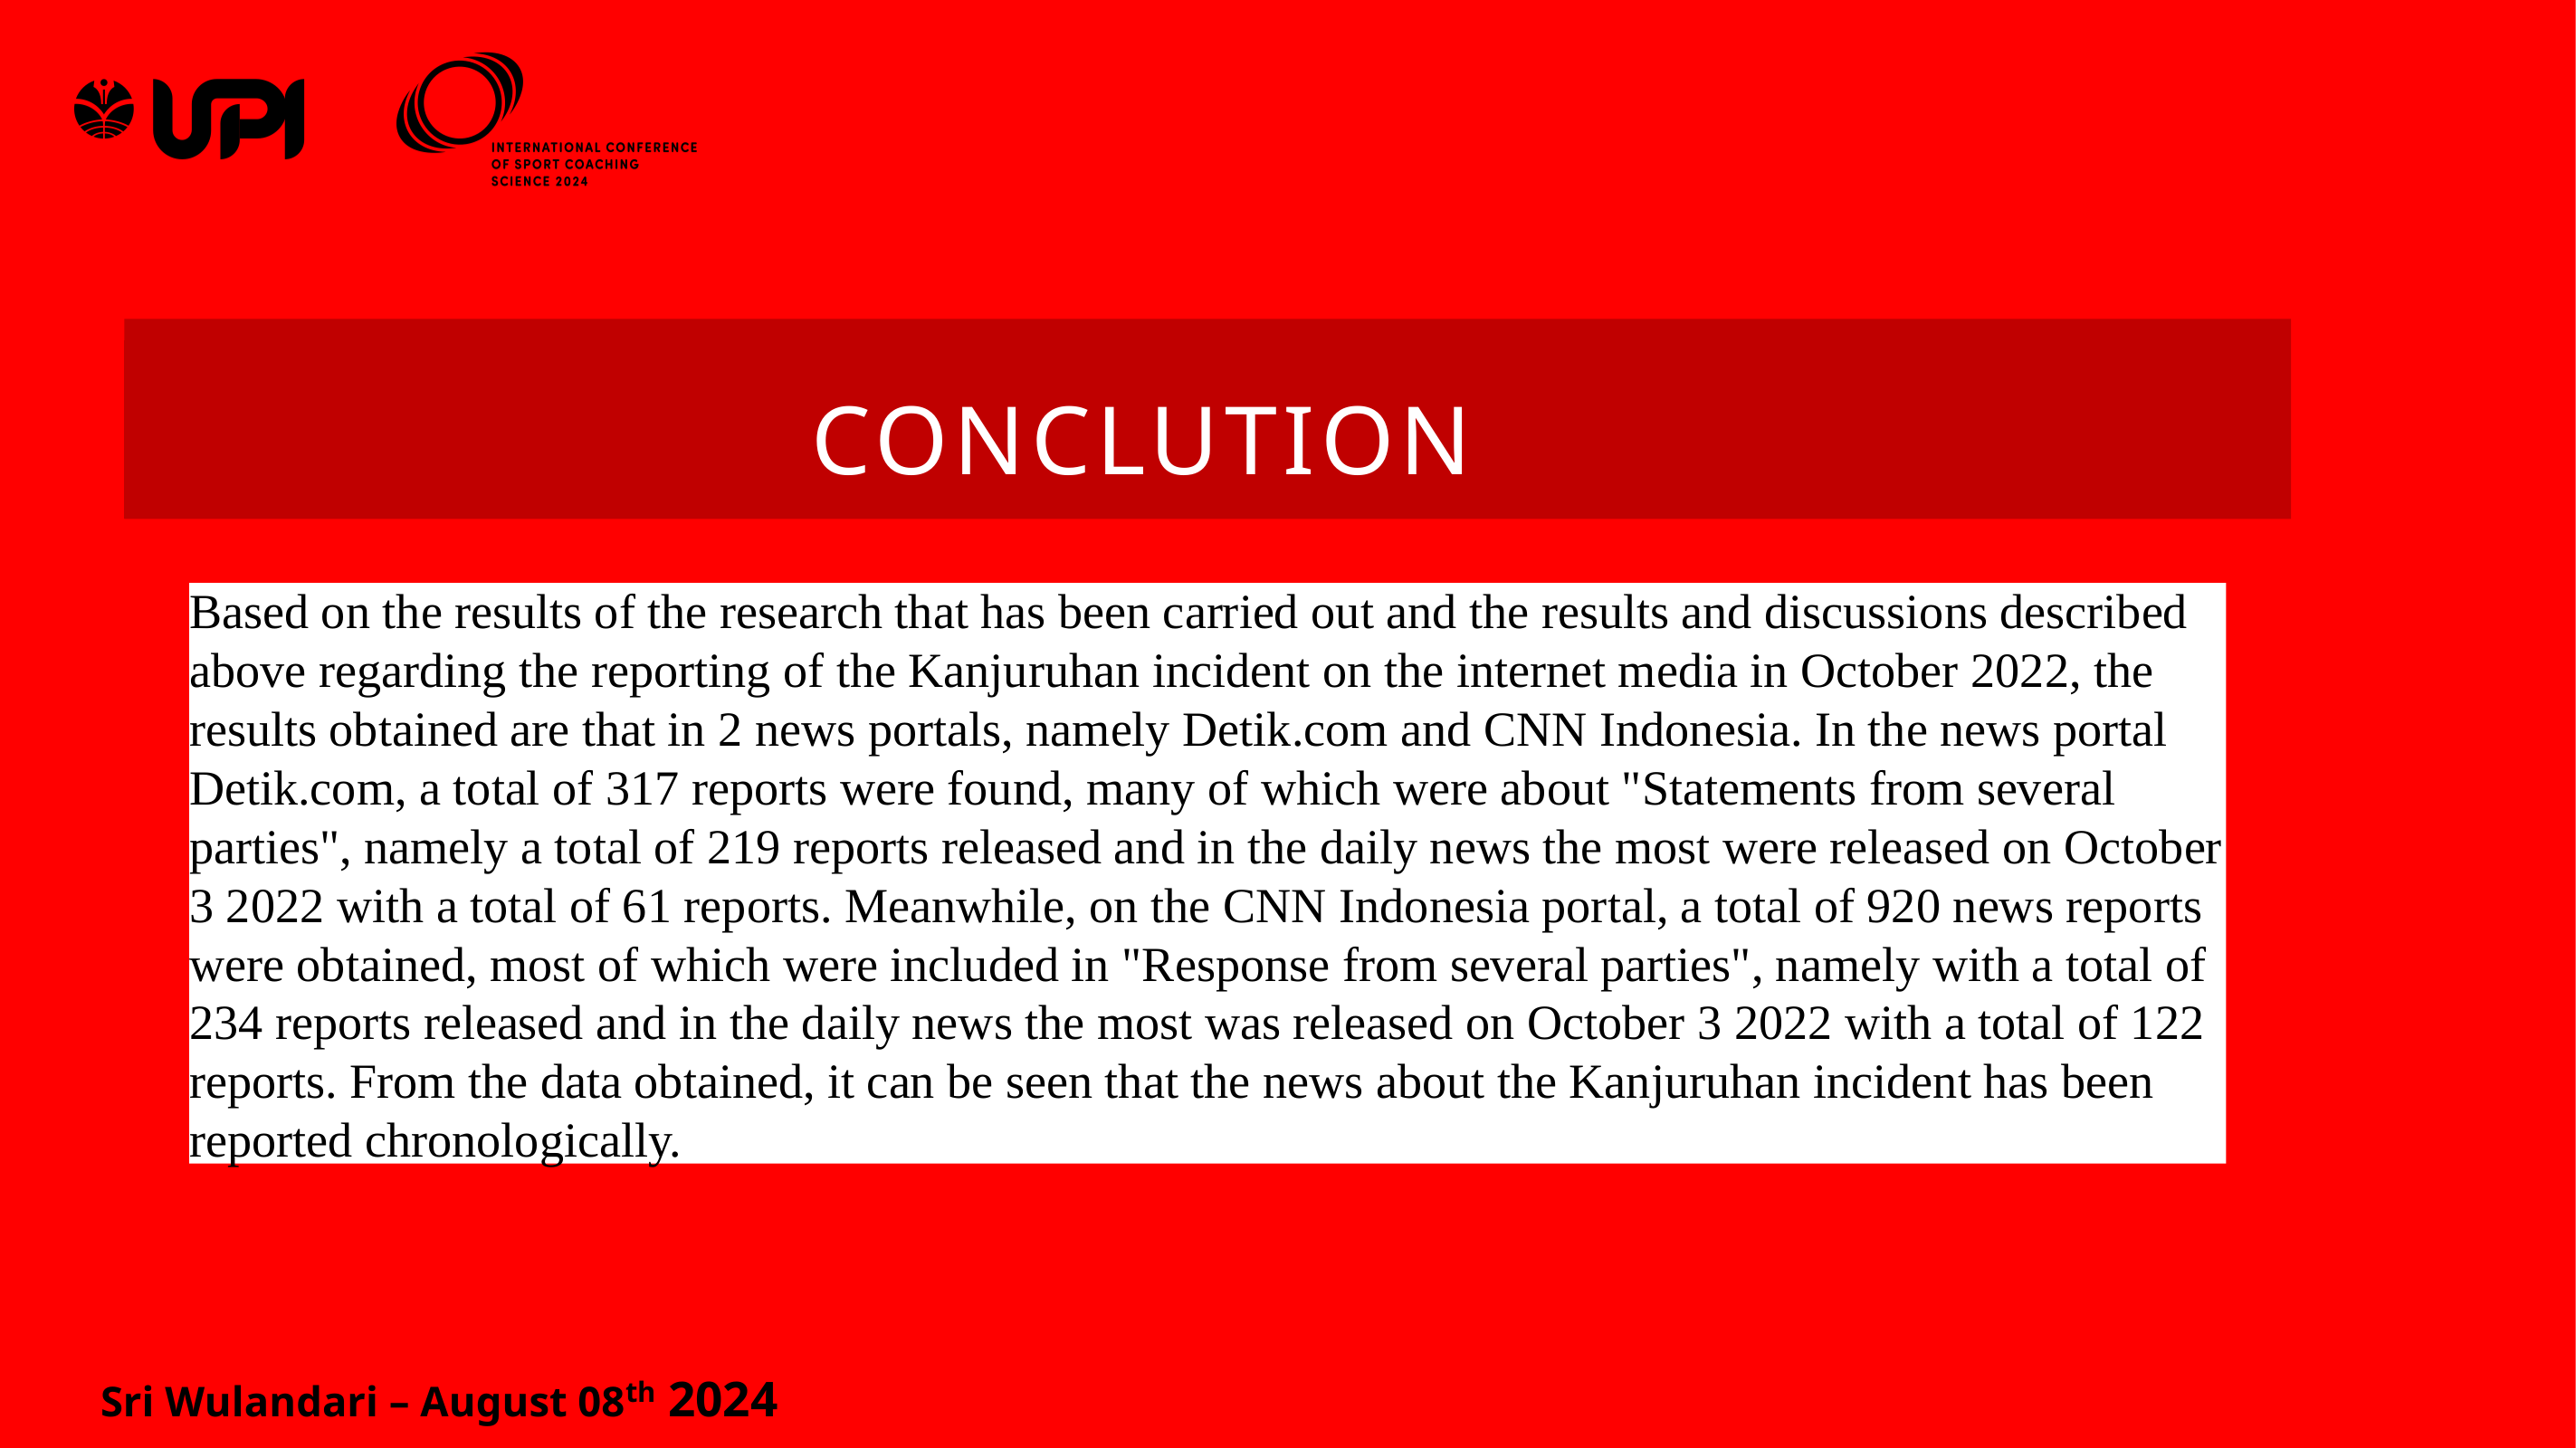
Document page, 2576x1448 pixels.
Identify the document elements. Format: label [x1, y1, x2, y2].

picture [0, 0, 2576, 1448]
text_box [124, 339, 2292, 519]
